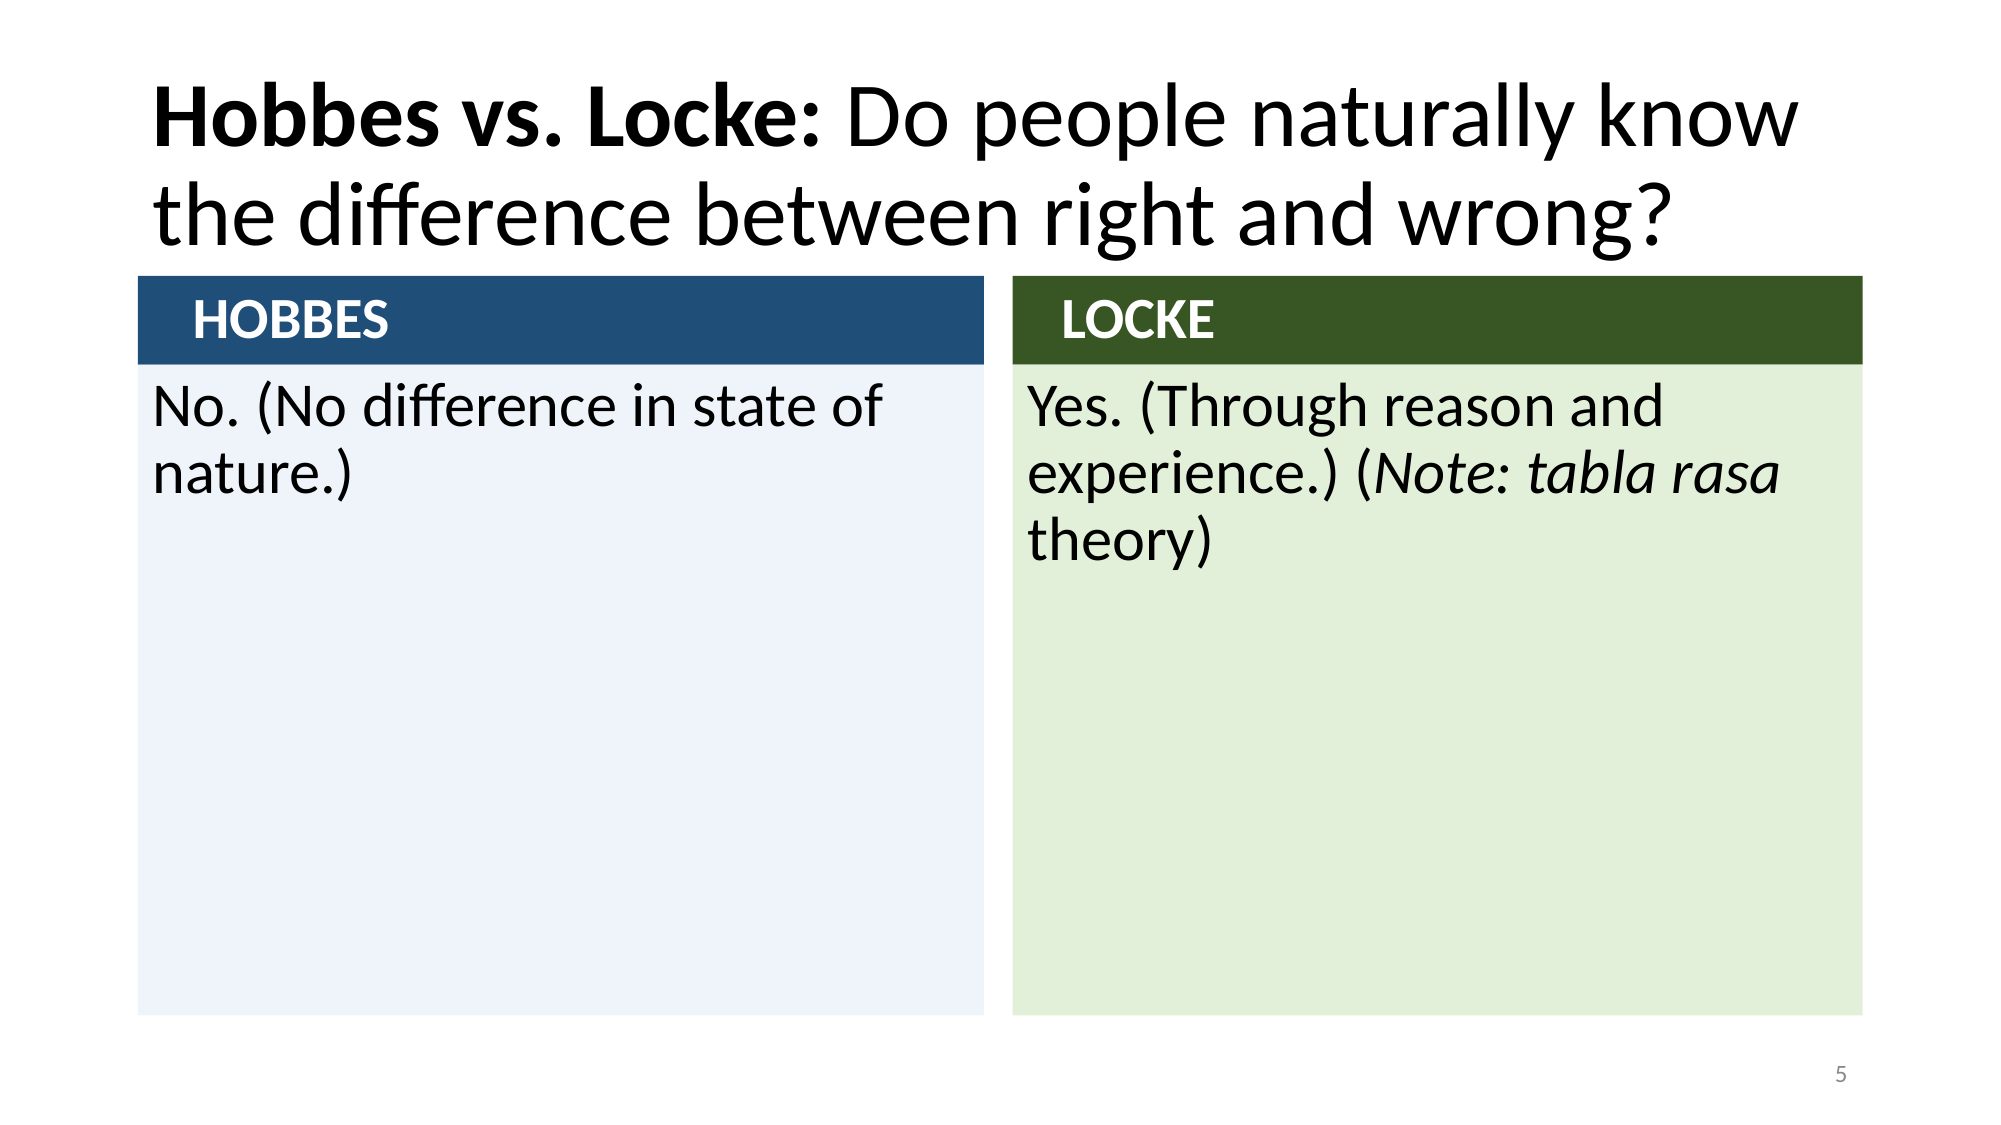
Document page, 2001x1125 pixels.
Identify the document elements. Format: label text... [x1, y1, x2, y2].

list HOBBES [137, 275, 984, 364]
title Hobbes vs. Locke: Do people naturally know the difference between right and wrong? [137, 59, 1863, 278]
list No. (No difference in state of nature.) [137, 364, 984, 1016]
list Yes. (Through reason and experience.) (Note: tabla rasa theory) [1012, 364, 1863, 1016]
list LOCKE [1012, 275, 1863, 364]
slide_number 5 [1412, 1042, 1863, 1103]
